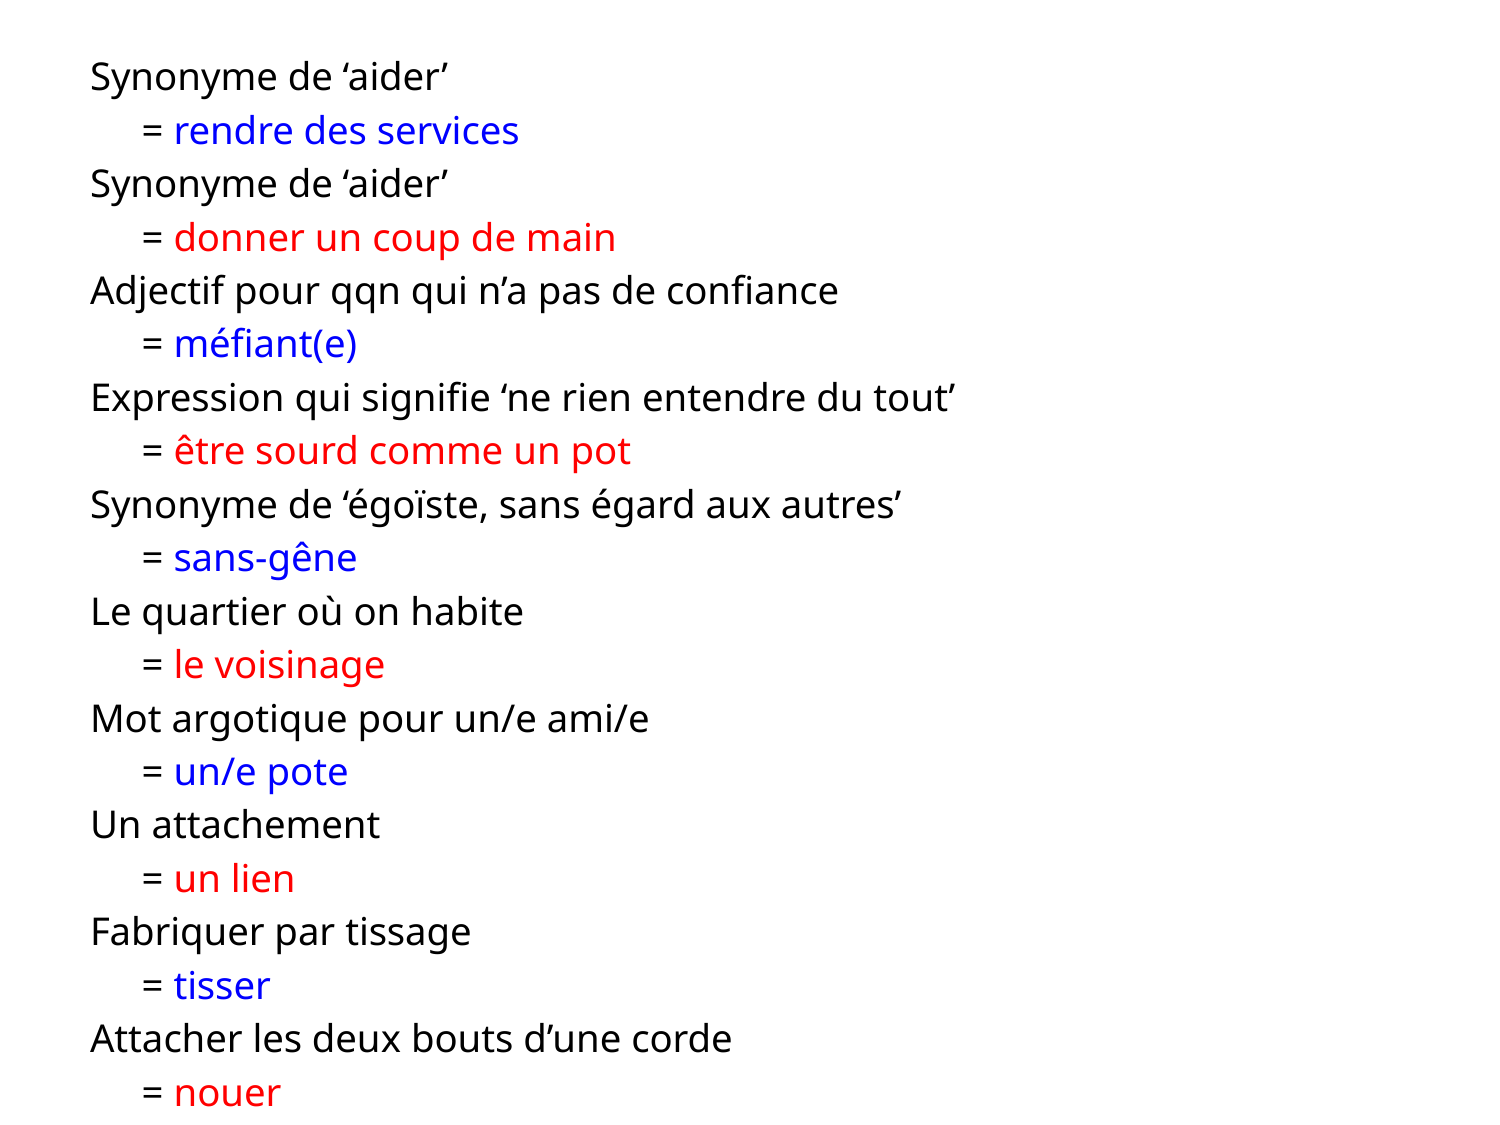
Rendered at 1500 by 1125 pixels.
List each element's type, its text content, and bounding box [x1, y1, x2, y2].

list Synonyme de ‘aider’ = rendre des services Synonyme de ‘aider’ = donner un coup de main Adjectif pour qqn qui n’a pas de confiance = méfiant(e) Expression qui signifie ‘ne rien entendre du tout’ = être sourd comme un pot Synonyme de ‘égoïste, sans égard aux autres’ = sans-gêne Le quartier où on habite = le voisinage Mot argotique pour un/e ami/e = un/e pote Un attachement = un lien Fabriquer par tissage = tisser Attacher les deux bouts d’une corde = nouer [75, 45, 1500, 1125]
